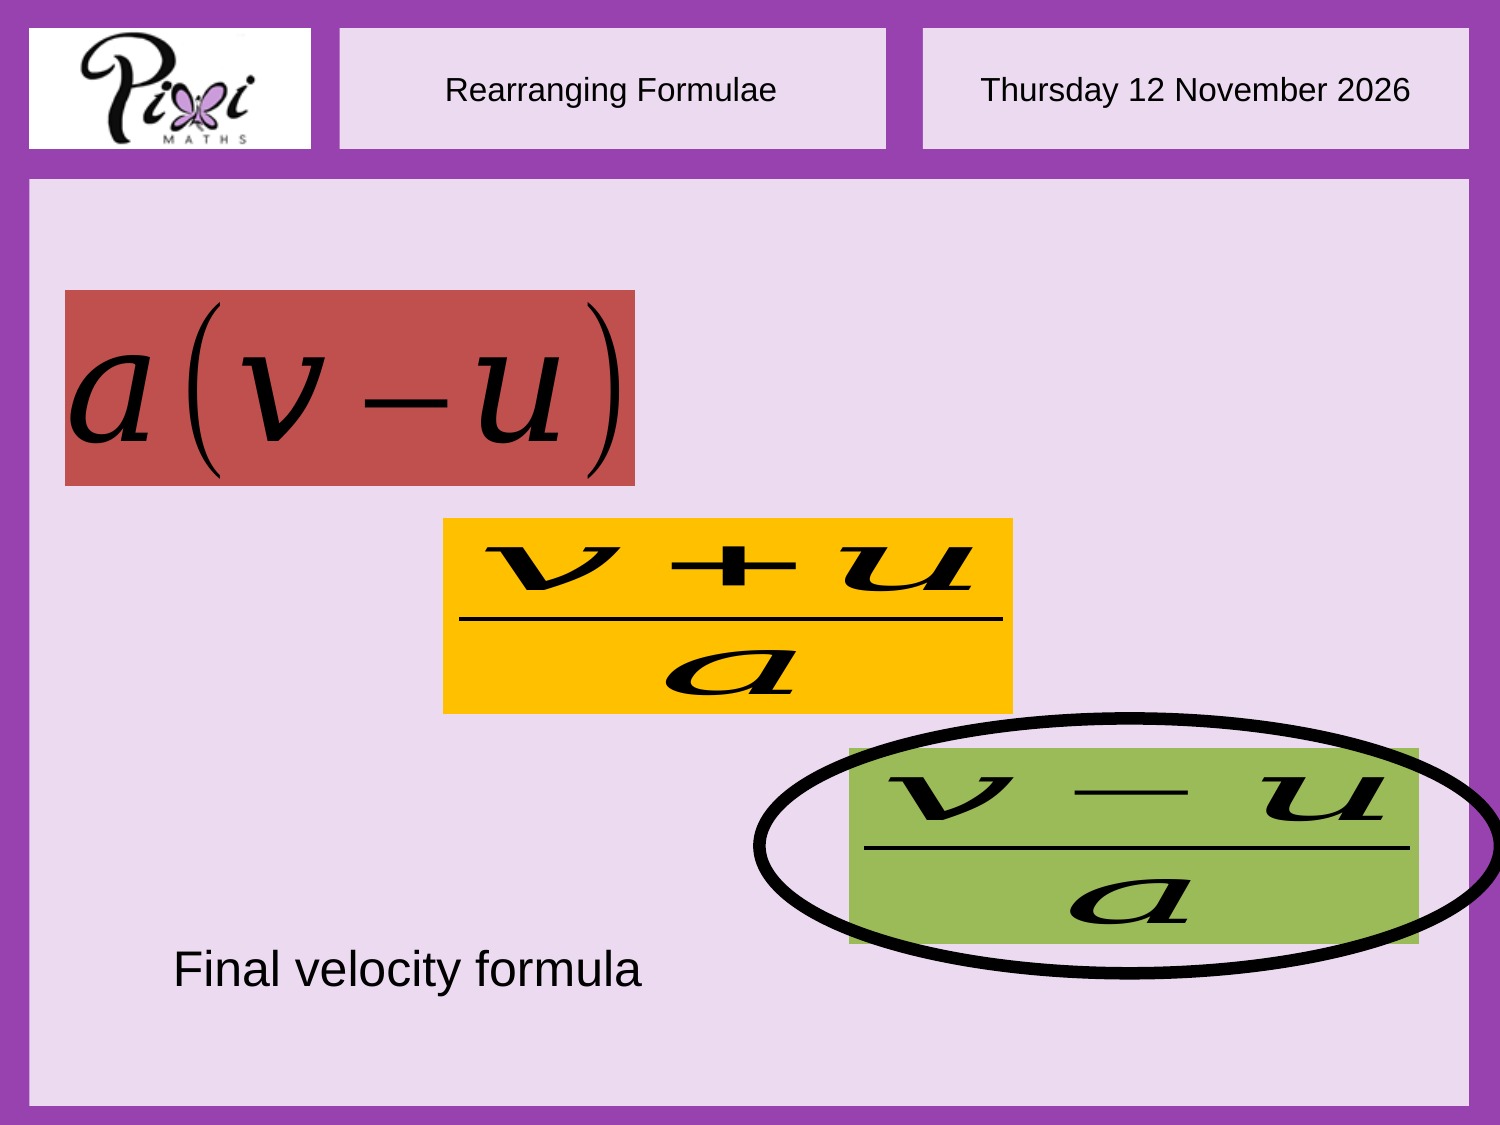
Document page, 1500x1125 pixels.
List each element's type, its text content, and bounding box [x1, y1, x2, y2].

text_box [757, 716, 1500, 976]
text_box Final velocity formula [88, 928, 727, 1004]
picture [0, 0, 1500, 1125]
